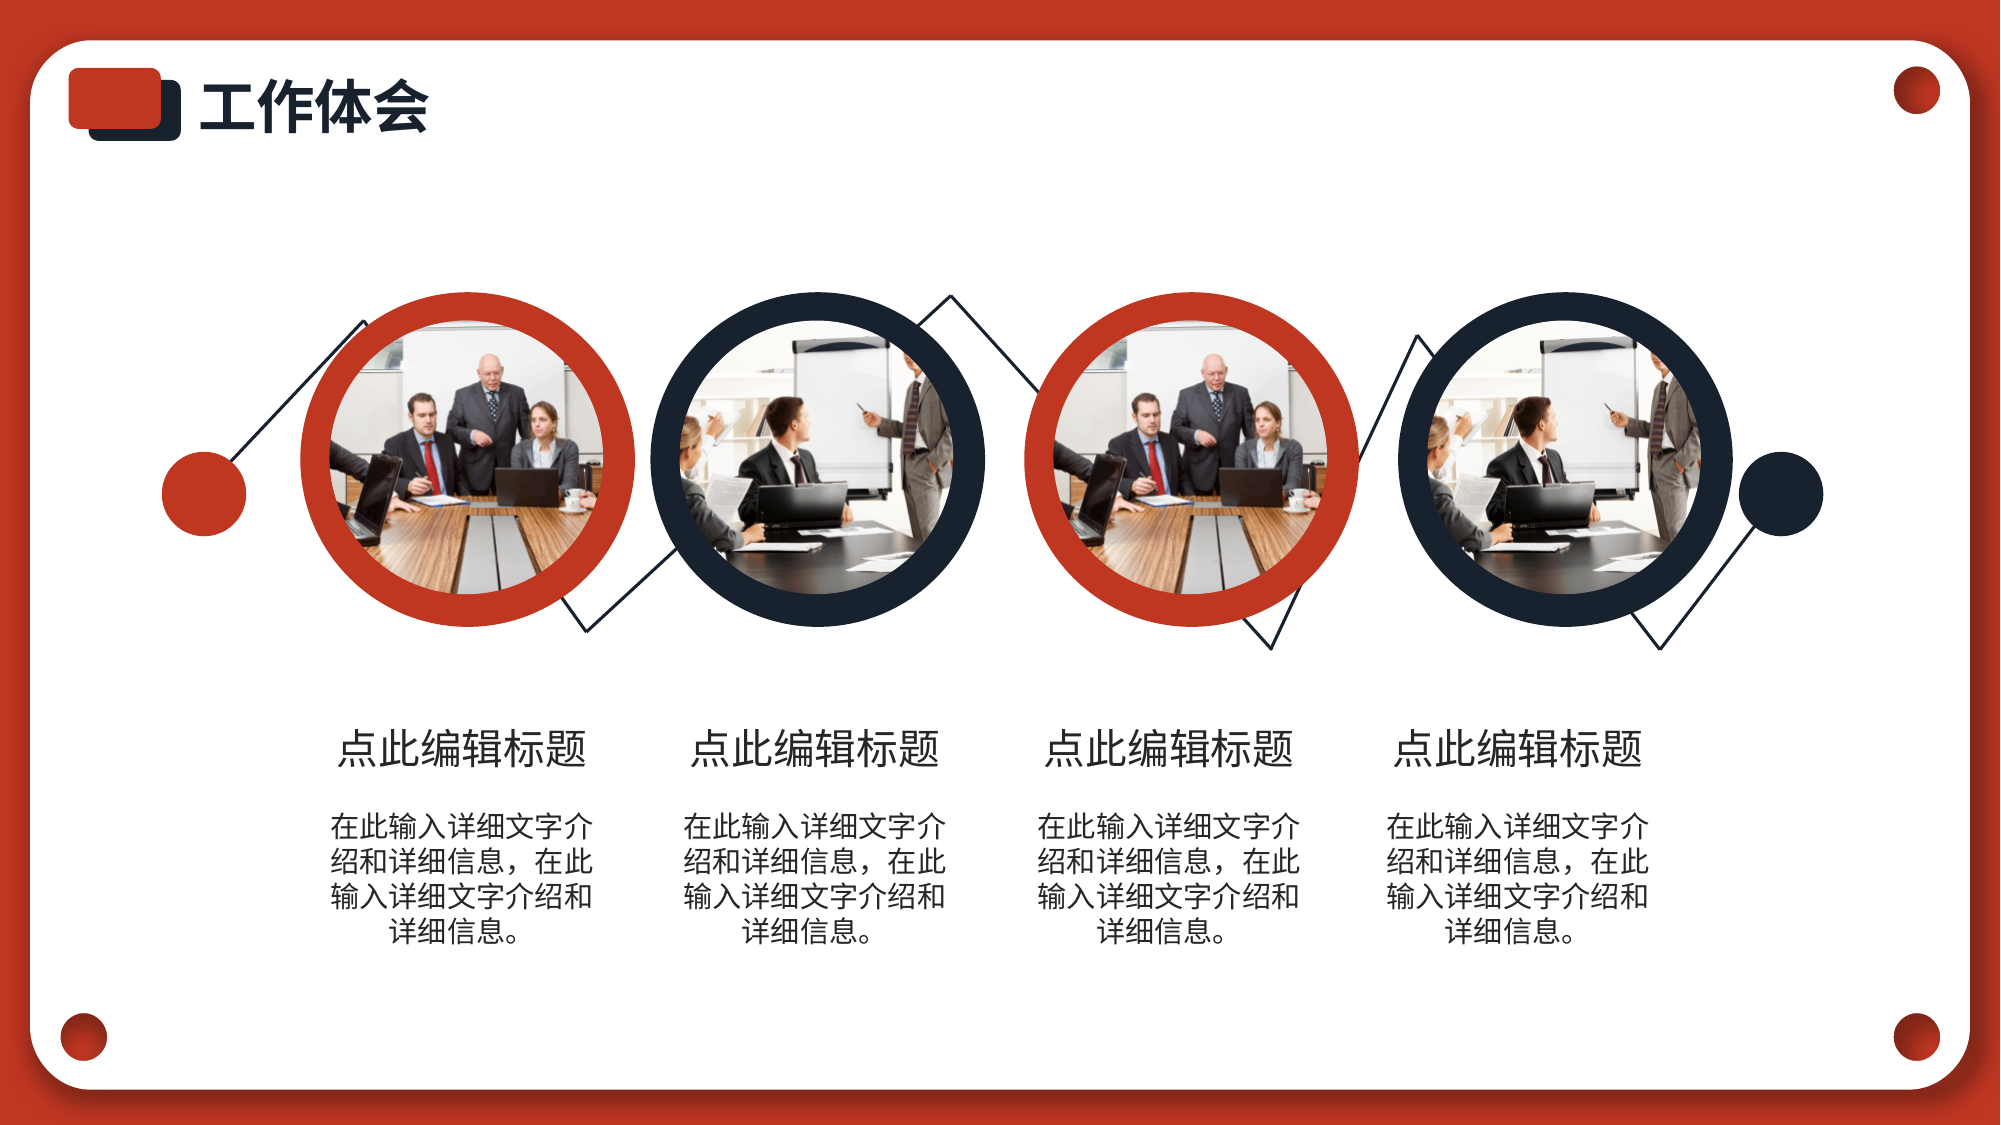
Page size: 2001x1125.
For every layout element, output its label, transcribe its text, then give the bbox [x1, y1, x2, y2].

text_box 在此输入详细文字介绍和详细信息，在此输入详细文字介绍和详细信息。 [1366, 800, 1669, 956]
text_box [1756, 450, 1825, 538]
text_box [1024, 292, 1359, 627]
text_box 在此输入详细文字介绍和详细信息，在此输入详细文字介绍和详细信息。 [1018, 800, 1321, 956]
text_box 在此输入详细文字介绍和详细信息，在此输入详细文字介绍和详细信息。 [310, 800, 613, 956]
text_box 点此编辑标题 [1022, 700, 1316, 781]
text_box 在此输入详细文字介绍和详细信息，在此输入详细文字介绍和详细信息。 [663, 800, 966, 956]
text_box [216, 295, 1756, 650]
text_box 点此编辑标题 [315, 700, 609, 781]
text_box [68, 62, 459, 148]
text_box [300, 292, 635, 627]
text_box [1398, 292, 1733, 627]
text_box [650, 292, 986, 627]
text_box 点此编辑标题 [1371, 700, 1665, 781]
text_box [160, 450, 216, 538]
text_box 点此编辑标题 [668, 700, 962, 781]
